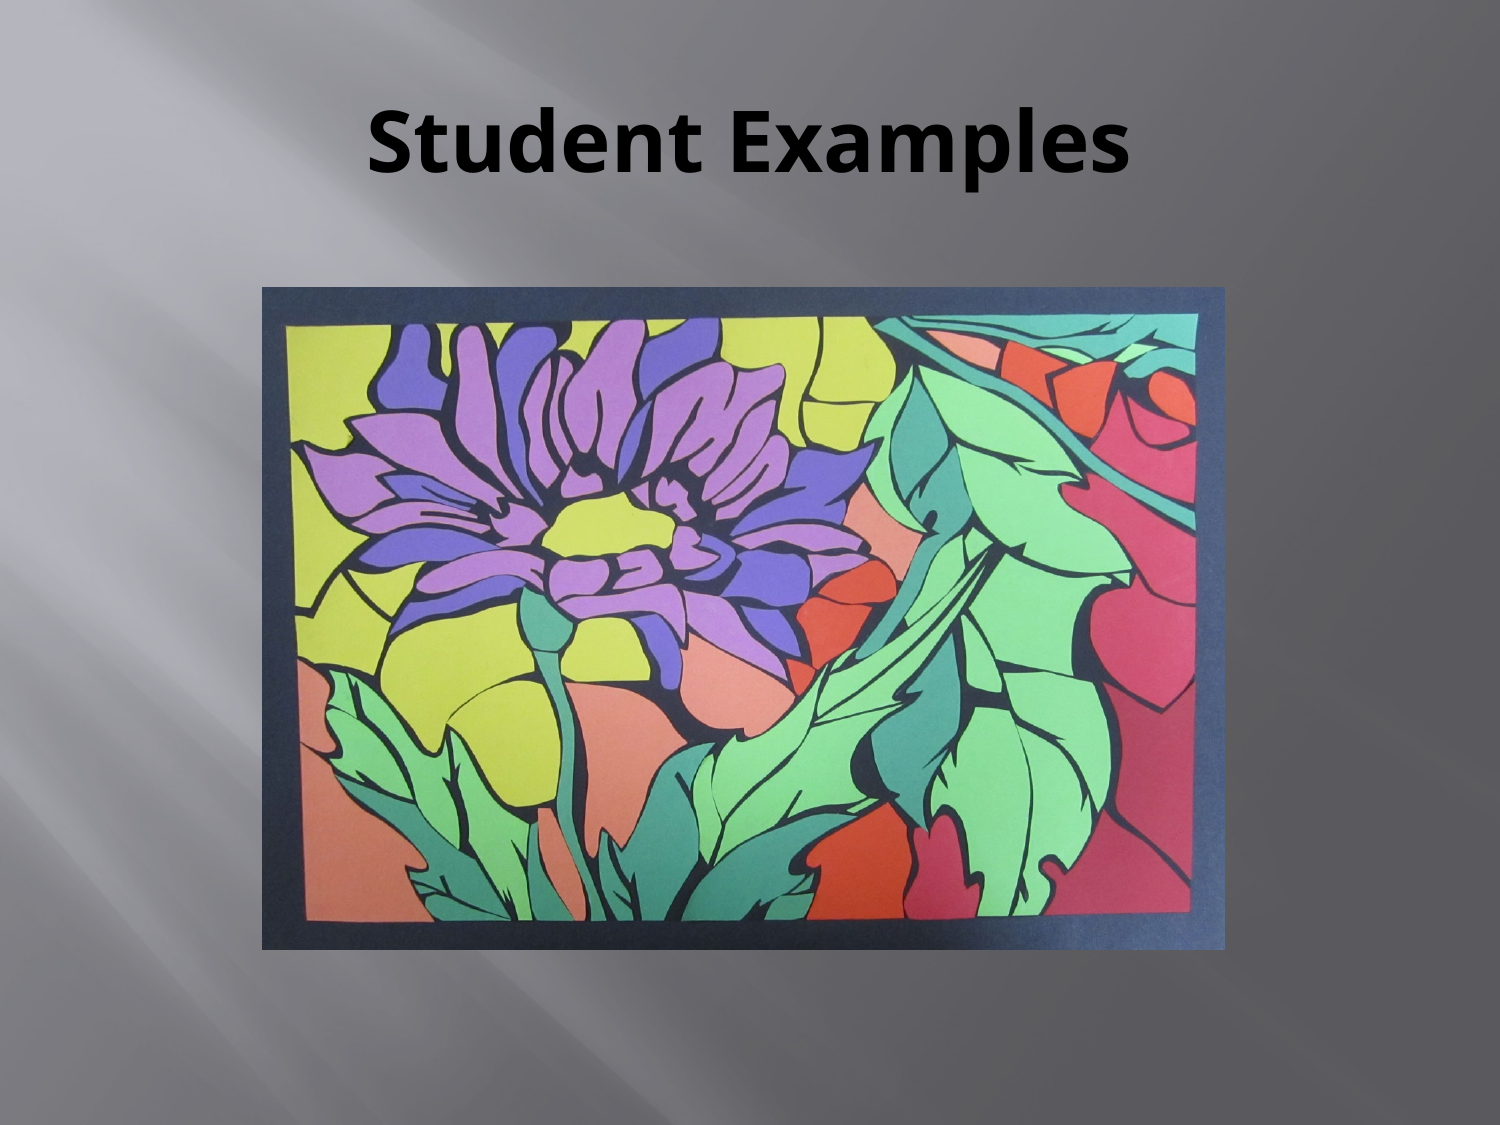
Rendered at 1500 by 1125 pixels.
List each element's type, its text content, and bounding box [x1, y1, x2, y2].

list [262, 287, 1225, 951]
title Student Examples [75, 45, 1425, 233]
